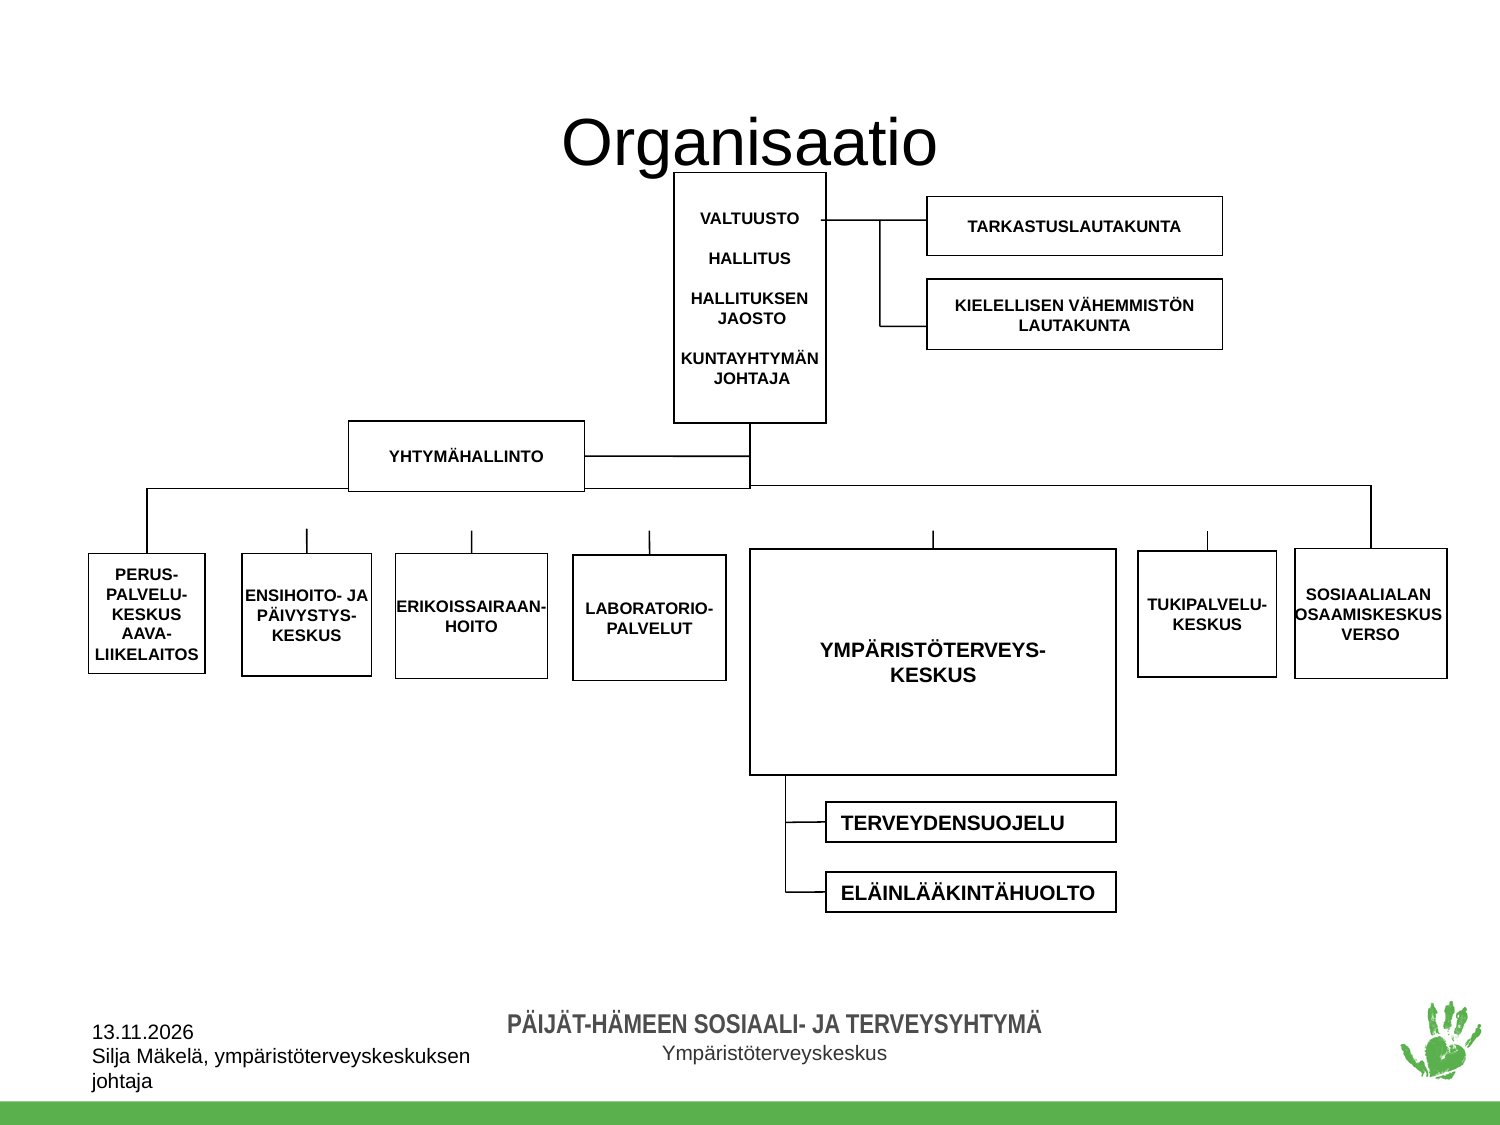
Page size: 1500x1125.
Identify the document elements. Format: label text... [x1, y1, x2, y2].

text_box ELÄINLÄÄKINTÄHUOLTO [826, 872, 1117, 912]
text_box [88, 172, 1448, 776]
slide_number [76, 1011, 427, 1034]
picture [1399, 999, 1482, 1081]
footer Silja Mäkelä, ympäristöterveyskeskuksen johtaja [76, 1034, 552, 1071]
title Organisaatio [75, 45, 1425, 233]
text_box TERVEYDENSUOJELU [826, 802, 1117, 842]
